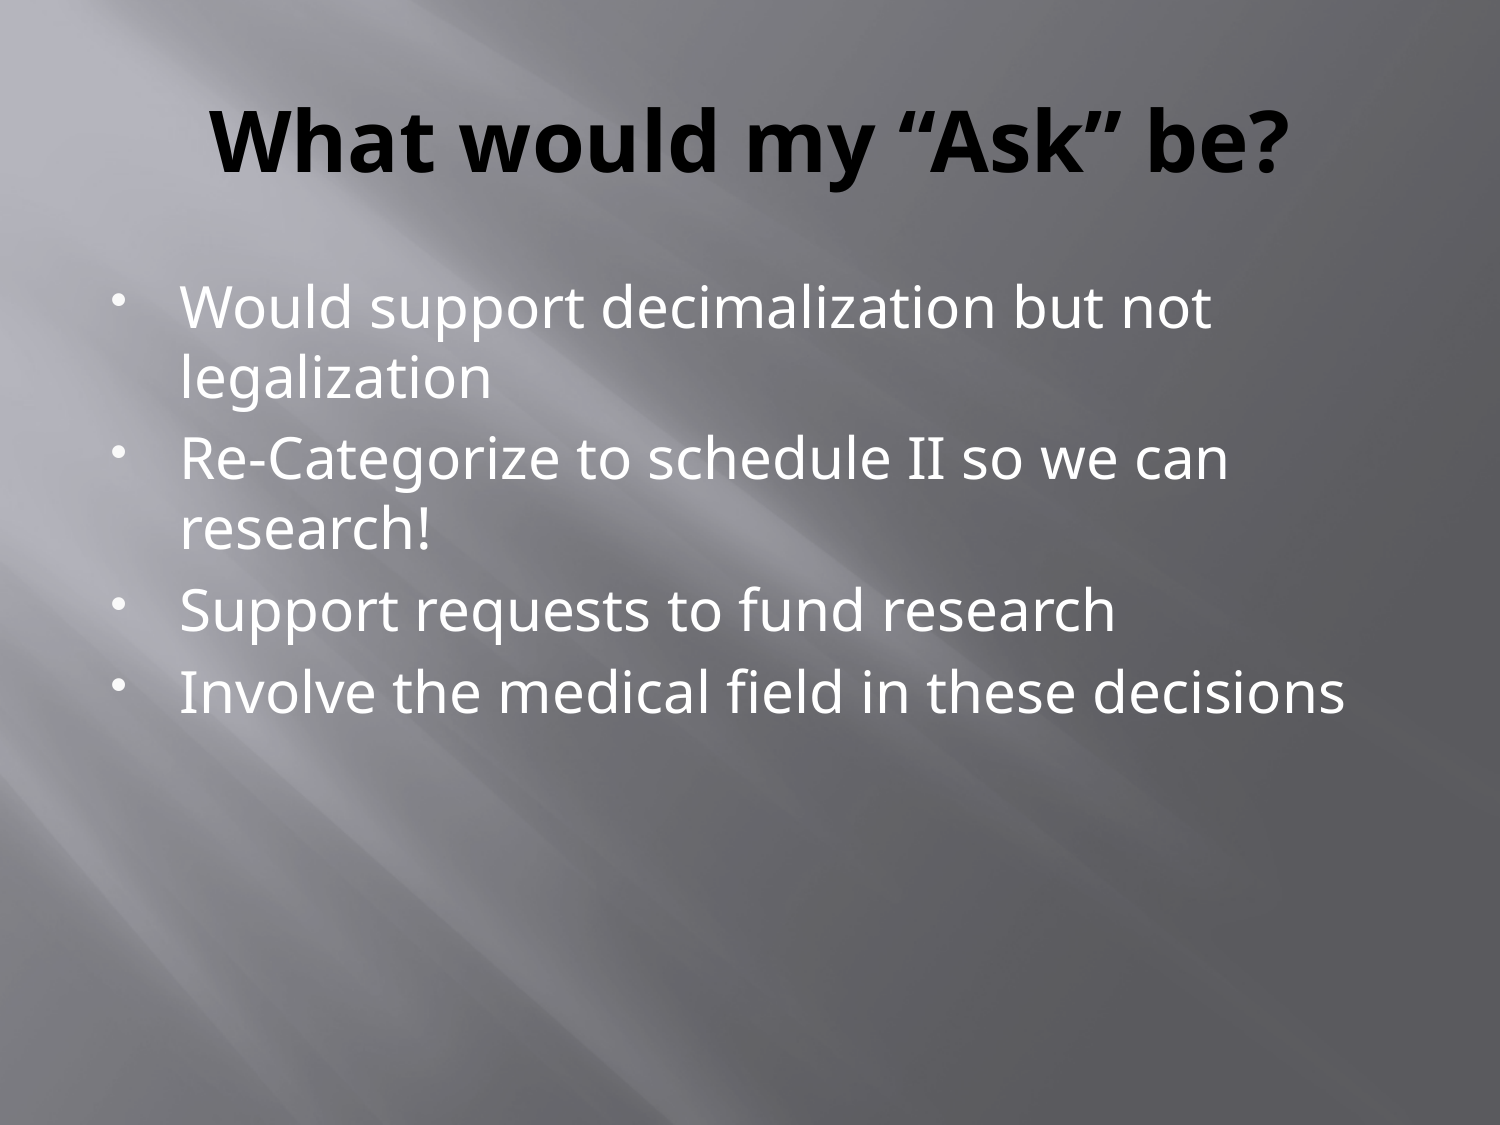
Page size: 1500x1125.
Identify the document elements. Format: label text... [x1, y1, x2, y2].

title What would my “Ask” be? [75, 45, 1425, 233]
list Would support decimalization but not legalization Re-Categorize to schedule II so we can research! Support requests to fund research Involve the medical field in these decisions [75, 262, 1425, 1035]
